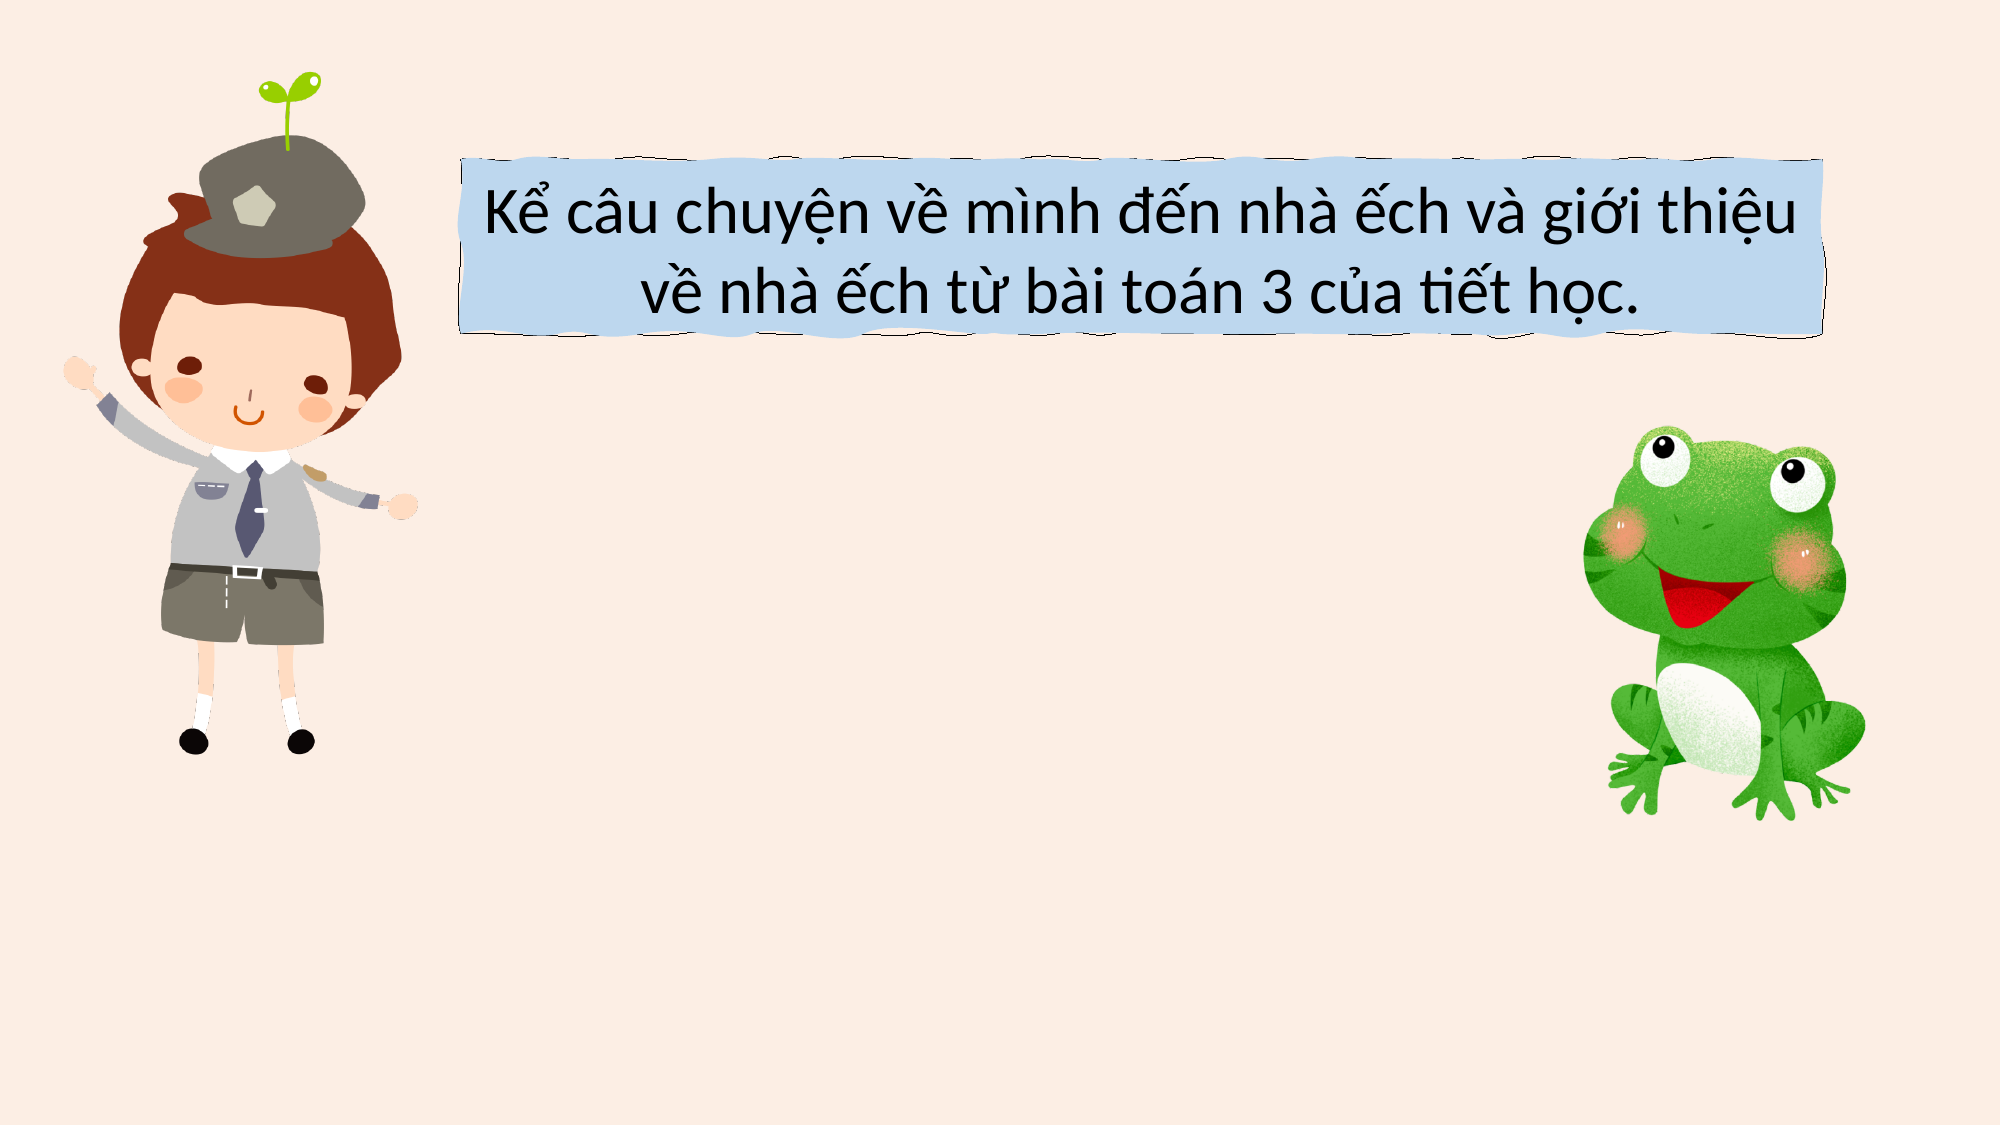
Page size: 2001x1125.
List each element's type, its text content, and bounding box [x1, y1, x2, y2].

text_box Kể câu chuyện về mình đến nhà ếch và giới thiệu về nhà ếch từ bài toán 3 của tiết học. [457, 155, 1827, 339]
picture [1511, 410, 1937, 836]
picture [63, 71, 418, 755]
